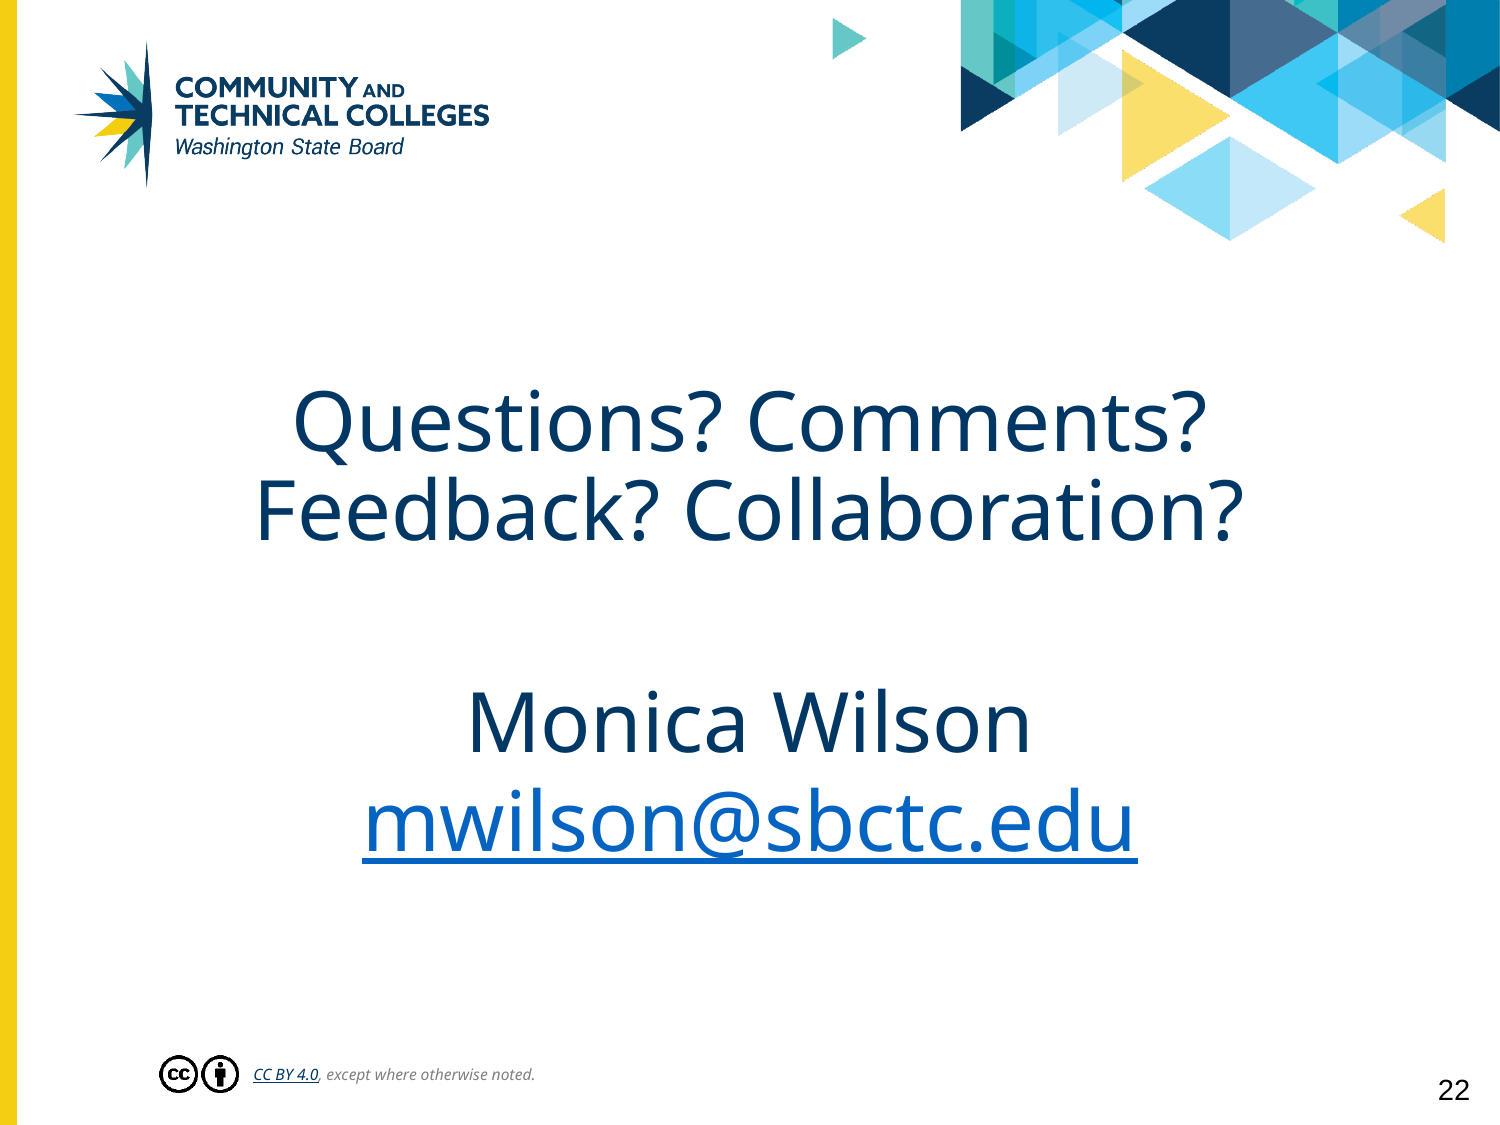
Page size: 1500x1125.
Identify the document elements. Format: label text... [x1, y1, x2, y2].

picture [17, 25, 557, 228]
list Questions? Comments? Feedback? Collaboration? Monica Wilson mwilson@sbctc.edu [103, 371, 1397, 575]
slide_number 22 [1423, 1063, 1500, 1103]
picture [201, 1055, 239, 1093]
picture [159, 1055, 198, 1093]
picture [832, 0, 1500, 243]
